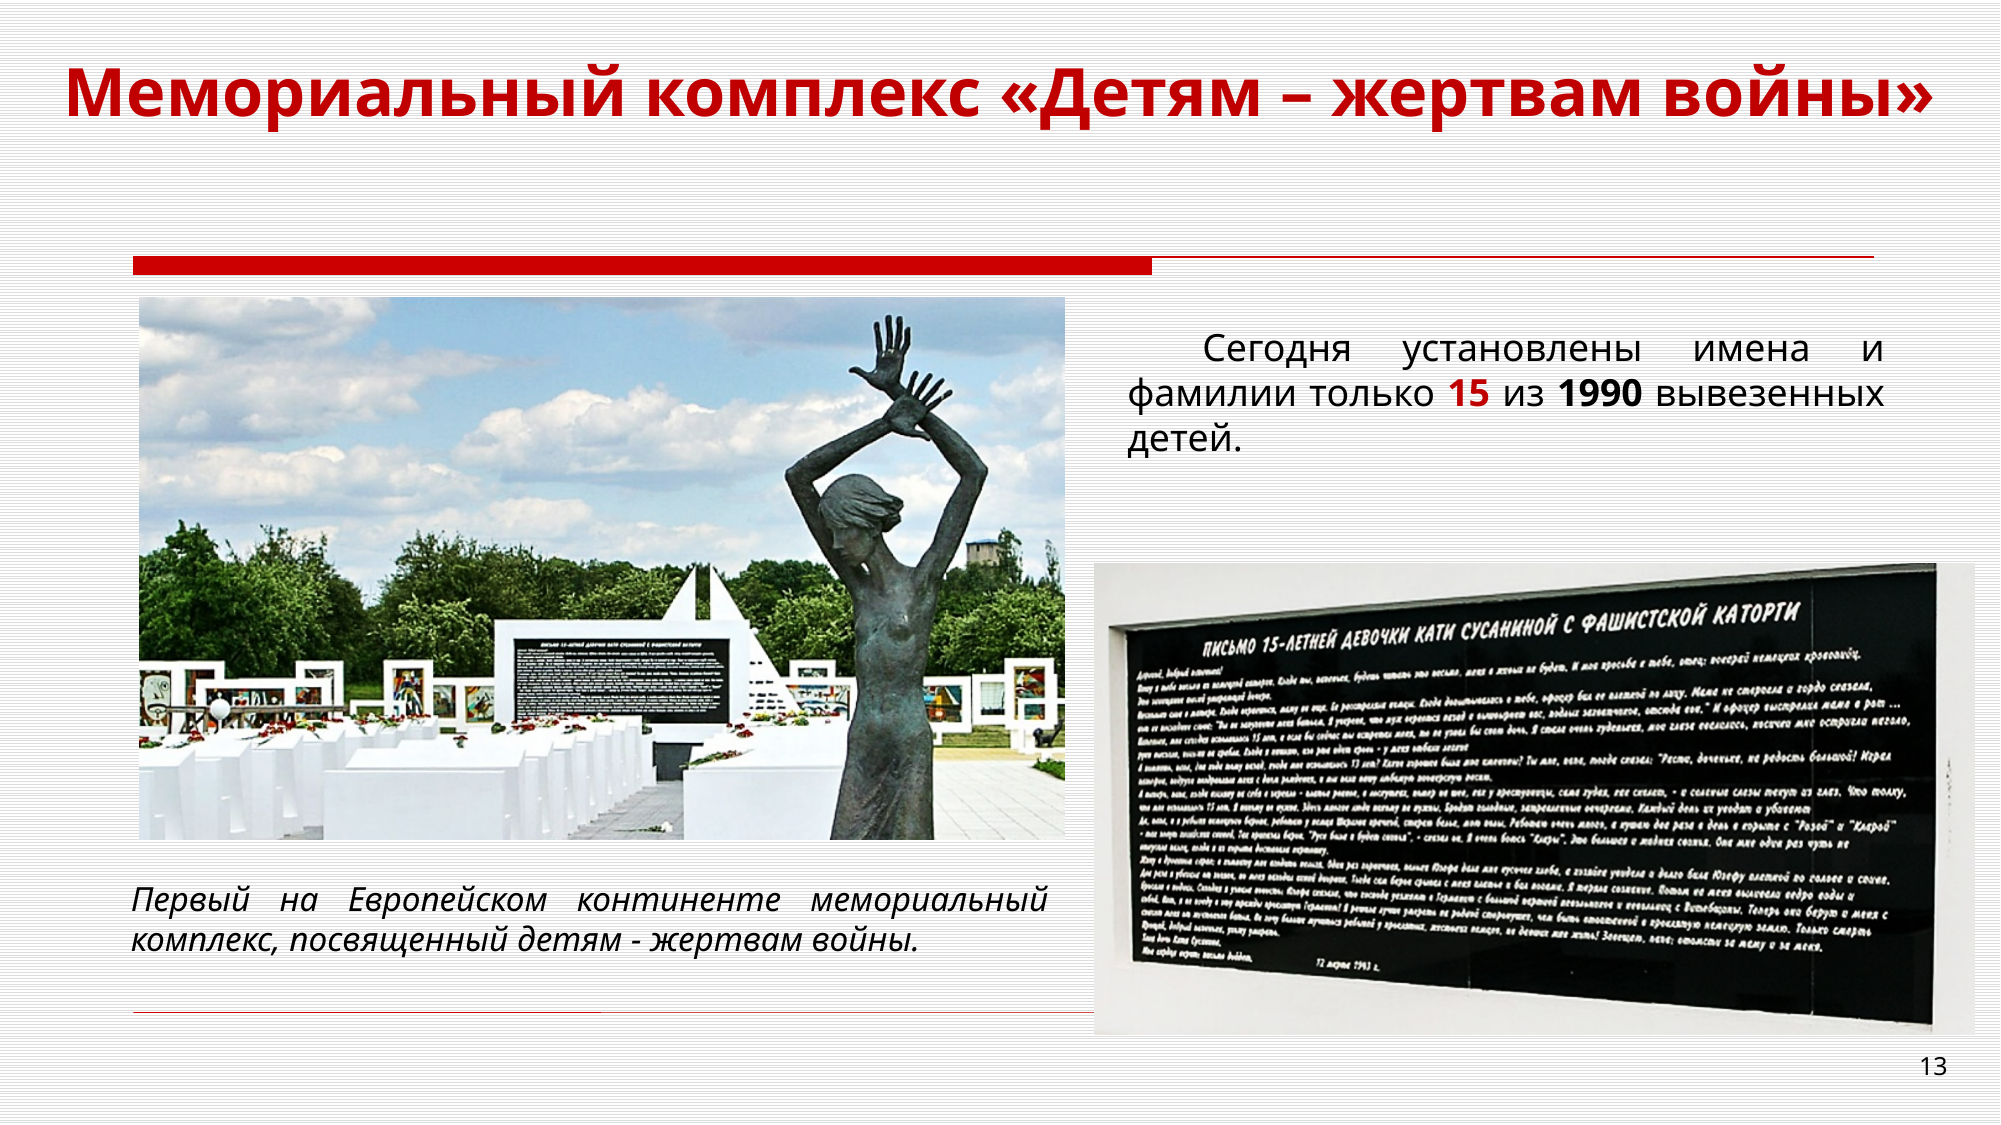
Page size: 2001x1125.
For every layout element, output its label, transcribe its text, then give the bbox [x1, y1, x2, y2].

text_box Первый на Европейском континенте мемориальный комплекс, посвященный детям - жертвам войны. [116, 870, 1065, 966]
picture [139, 297, 1065, 841]
text_box 13 [1637, 1043, 1963, 1121]
text_box Сегодня установлены имена и фамилии только 15 из 1990 вывезенных детей. [1112, 316, 1900, 506]
text_box Мемориальный комплекс «Детям – жертвам войны» [24, 42, 1975, 237]
picture [1094, 563, 1976, 1035]
